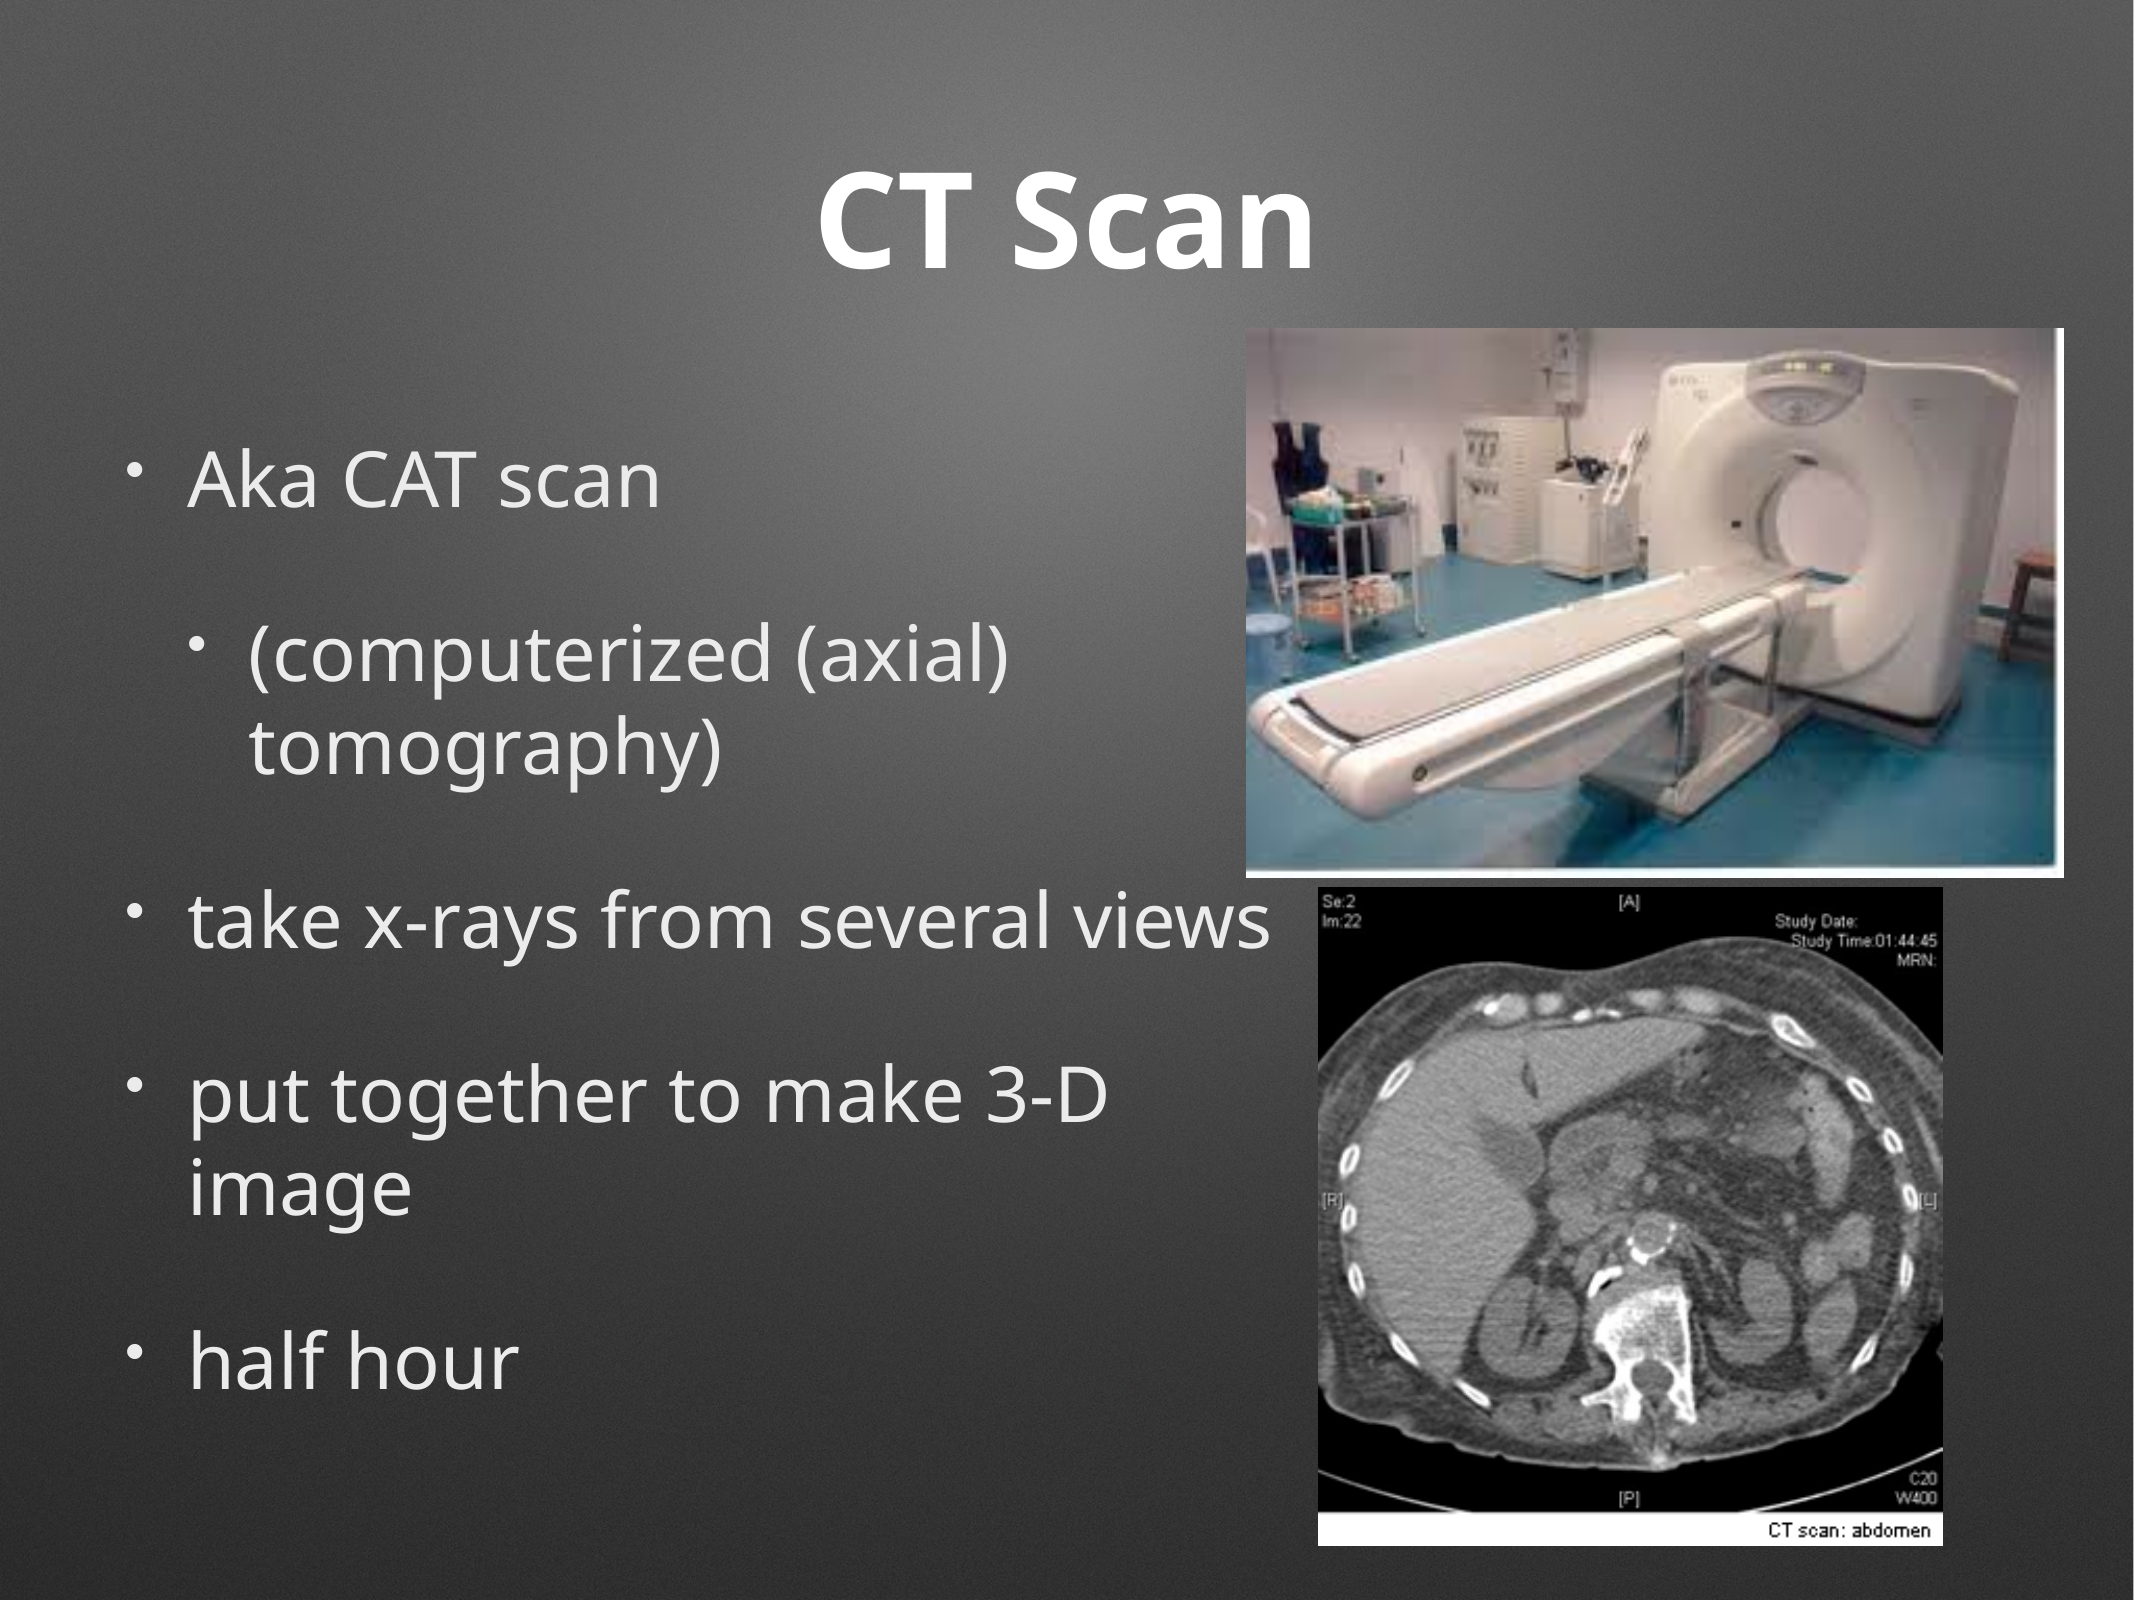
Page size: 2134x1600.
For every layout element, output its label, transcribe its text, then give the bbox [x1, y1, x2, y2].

list Aka CAT scan (computerized (axial) tomography) take x-rays from several views put together to make 3-D image half hour [124, 395, 1300, 1441]
picture [0, 0, 2134, 1600]
title CT Scan [124, 39, 2009, 393]
